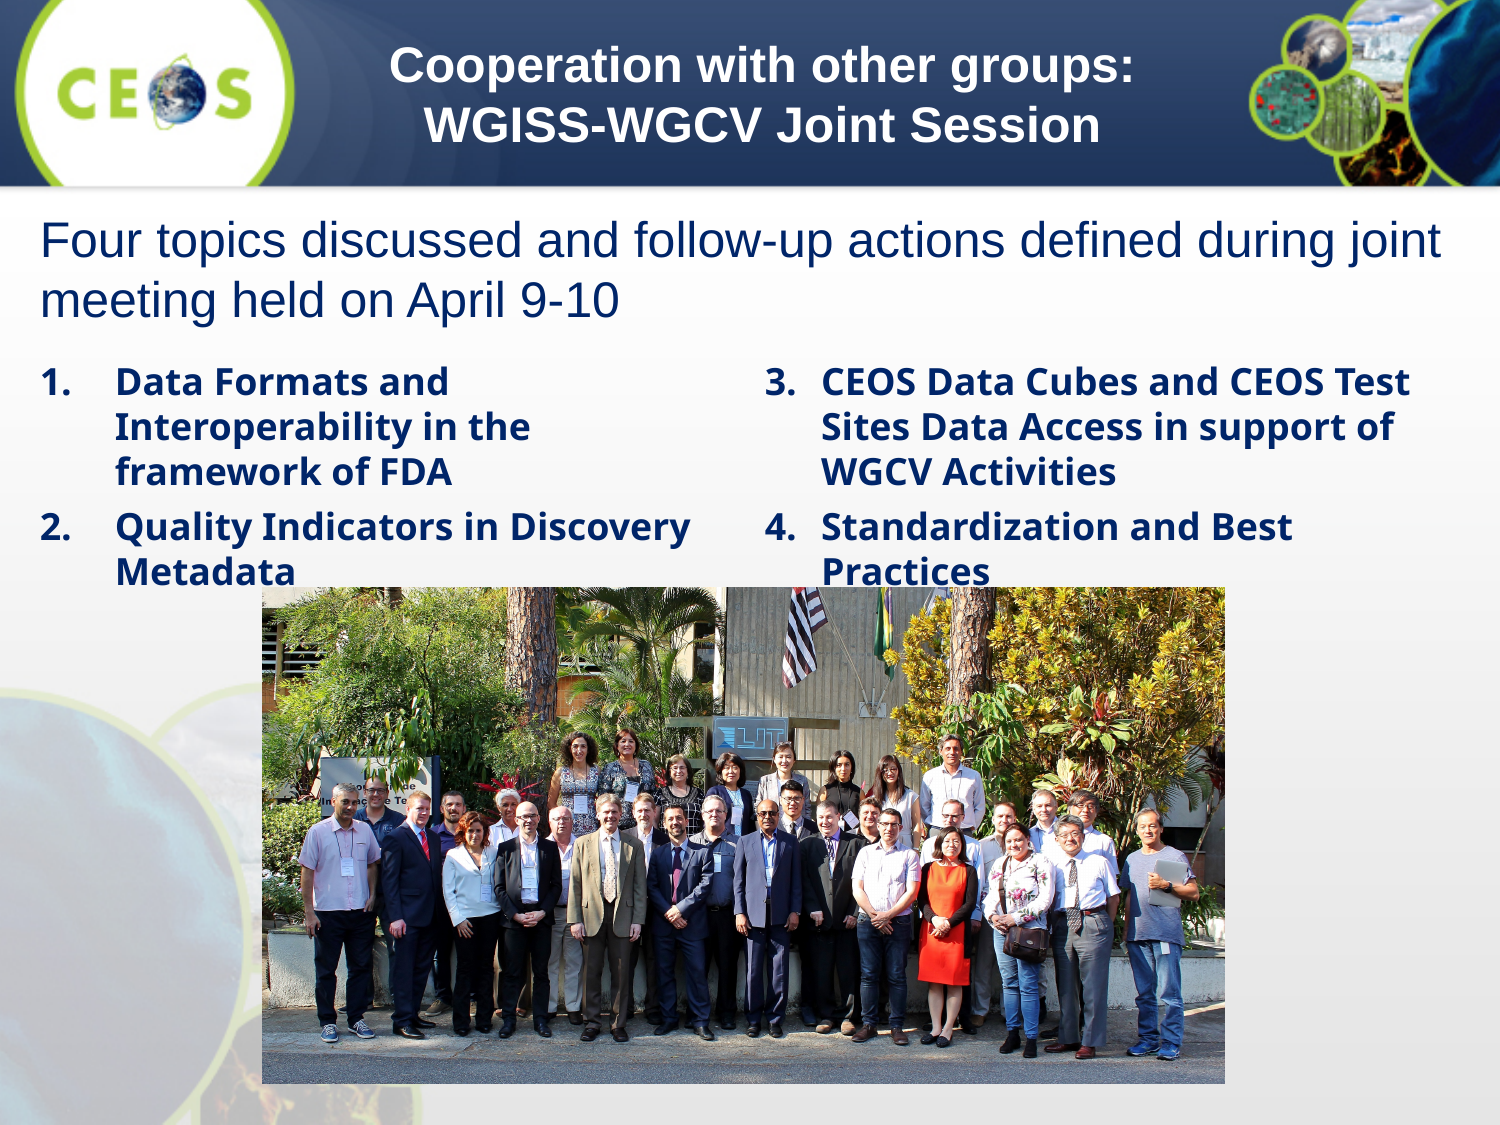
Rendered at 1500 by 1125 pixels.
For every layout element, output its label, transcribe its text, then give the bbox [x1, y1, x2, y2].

text_box CEOS Data Cubes and CEOS Test Sites Data Access in support of WGCV Activities Standardization and Best Practices [750, 350, 1475, 625]
text_box Four topics discussed and follow-up actions defined during joint meeting held on April 9-10 [24, 199, 1475, 350]
list Data Formats and Interoperability in the framework of FDA Quality Indicators in Discovery Metadata [24, 350, 738, 613]
picture [0, 0, 1500, 1125]
title Cooperation with other groups: WGISS-WGCV Joint Session [312, 24, 1213, 125]
